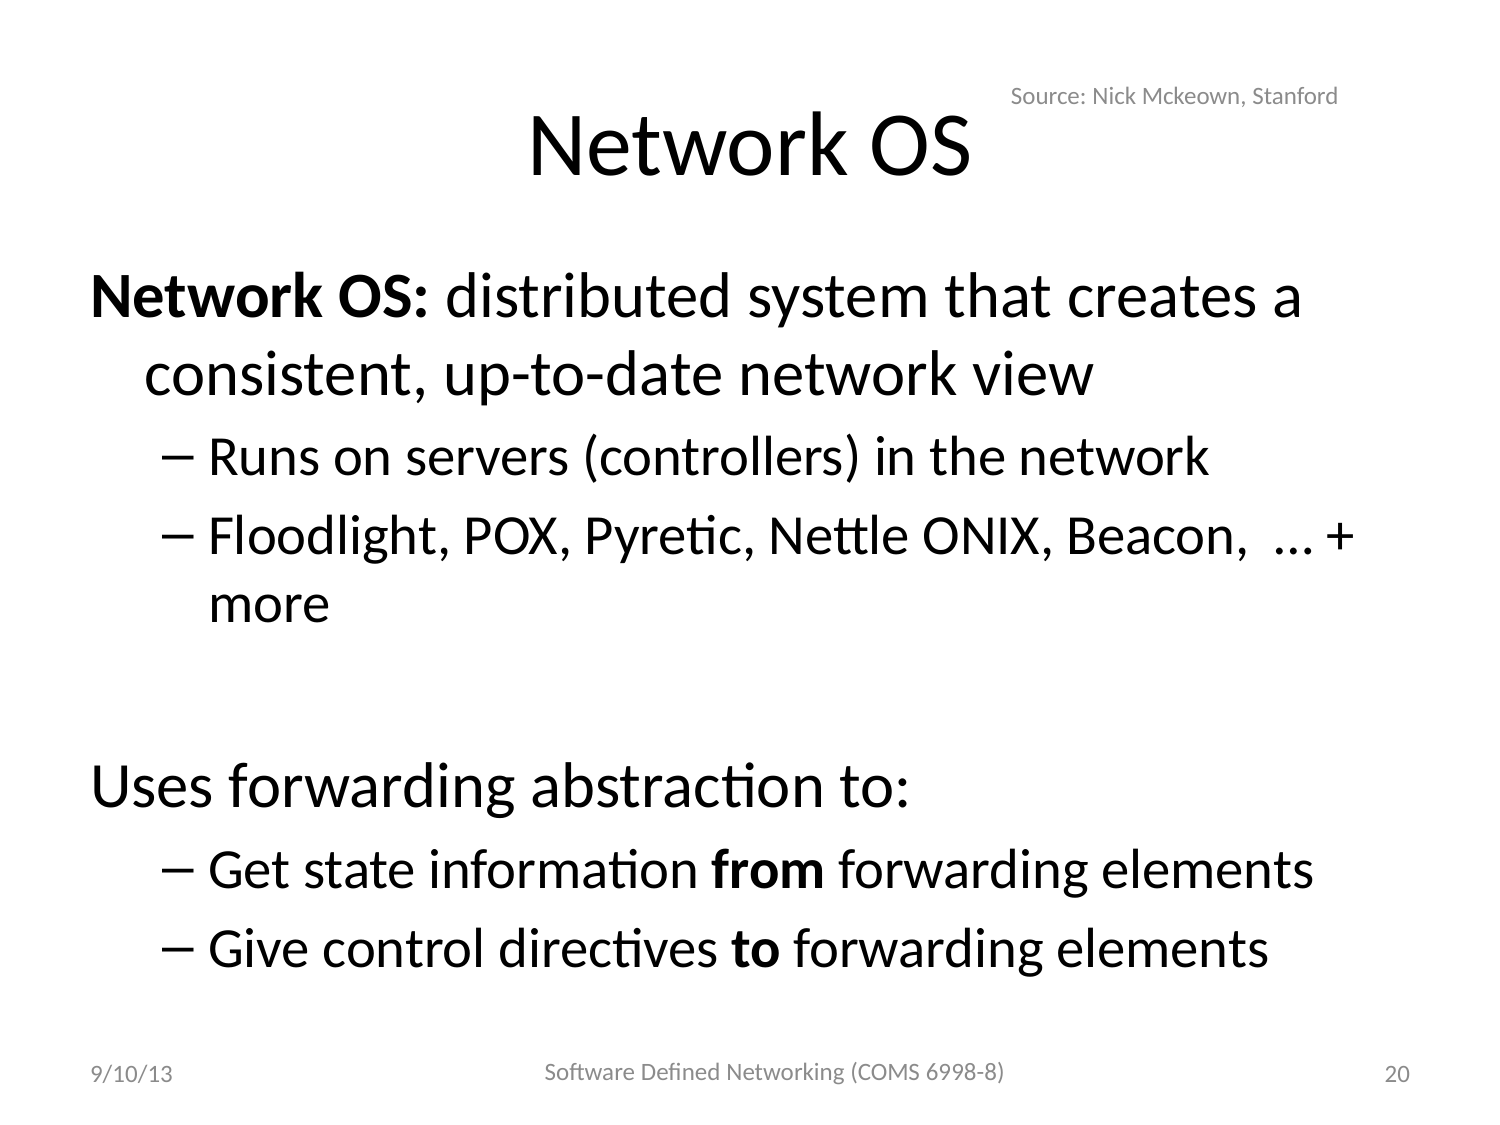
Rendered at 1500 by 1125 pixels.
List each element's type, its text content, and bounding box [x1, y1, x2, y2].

footer Software Defined Networking (COMS 6998-8) [512, 1037, 1038, 1103]
list Network OS: distributed system that creates a consistent, up-to-date network view Runs on servers (controllers) in the network Floodlight, POX, Pyretic, Nettle ONIX, Beacon, … + more Uses forwarding abstraction to: Get state information from forwarding elements Give control directives to forwarding elements [75, 245, 1425, 988]
slide_number 20 [1074, 1042, 1425, 1103]
text_box Source: Nick Mckeown, Stanford [912, 62, 1438, 128]
title Network OS [75, 45, 1425, 233]
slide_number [75, 1042, 425, 1103]
